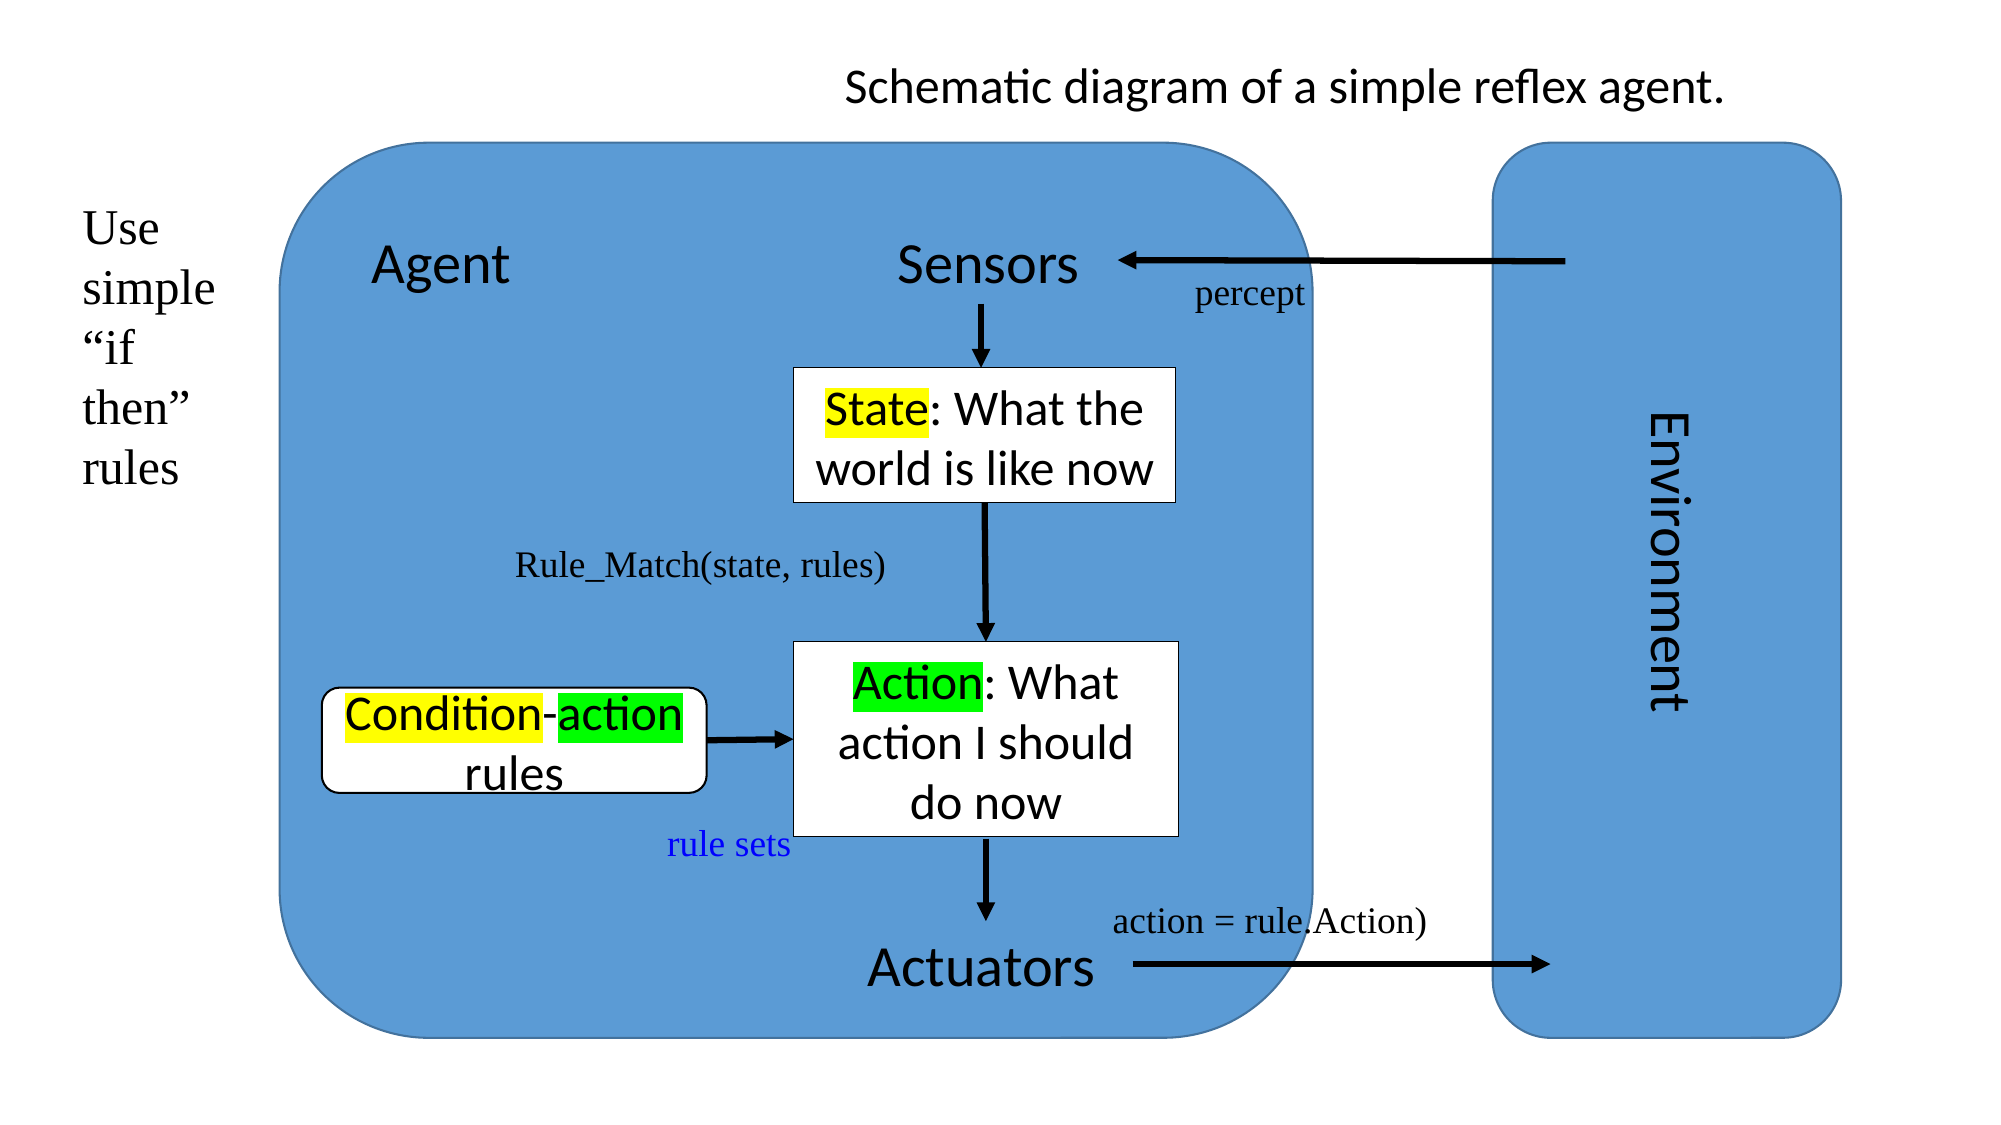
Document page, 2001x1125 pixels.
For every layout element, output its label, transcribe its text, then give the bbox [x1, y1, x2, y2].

text_box Agent [356, 217, 592, 303]
text_box State: What the world is like now [793, 367, 1176, 503]
text_box rule sets [652, 811, 852, 872]
text_box Schematic diagram of a simple reflex agent. [829, 45, 1832, 121]
text_box [278, 141, 1314, 1039]
text_box Actuators [852, 921, 1126, 1006]
text_box Rule_Match(state, rules) [499, 532, 908, 593]
text_box action = rule.Action) [1097, 888, 1457, 949]
text_box Action: What action I should do now [793, 641, 1179, 837]
text_box Condition-action rules [320, 686, 708, 794]
text_box Use simple “if then” rules [67, 187, 258, 503]
text_box Sensors [882, 217, 1118, 303]
text_box percept [1179, 262, 1342, 321]
text_box Environment [1616, 395, 1718, 730]
text_box [1491, 141, 1843, 1039]
